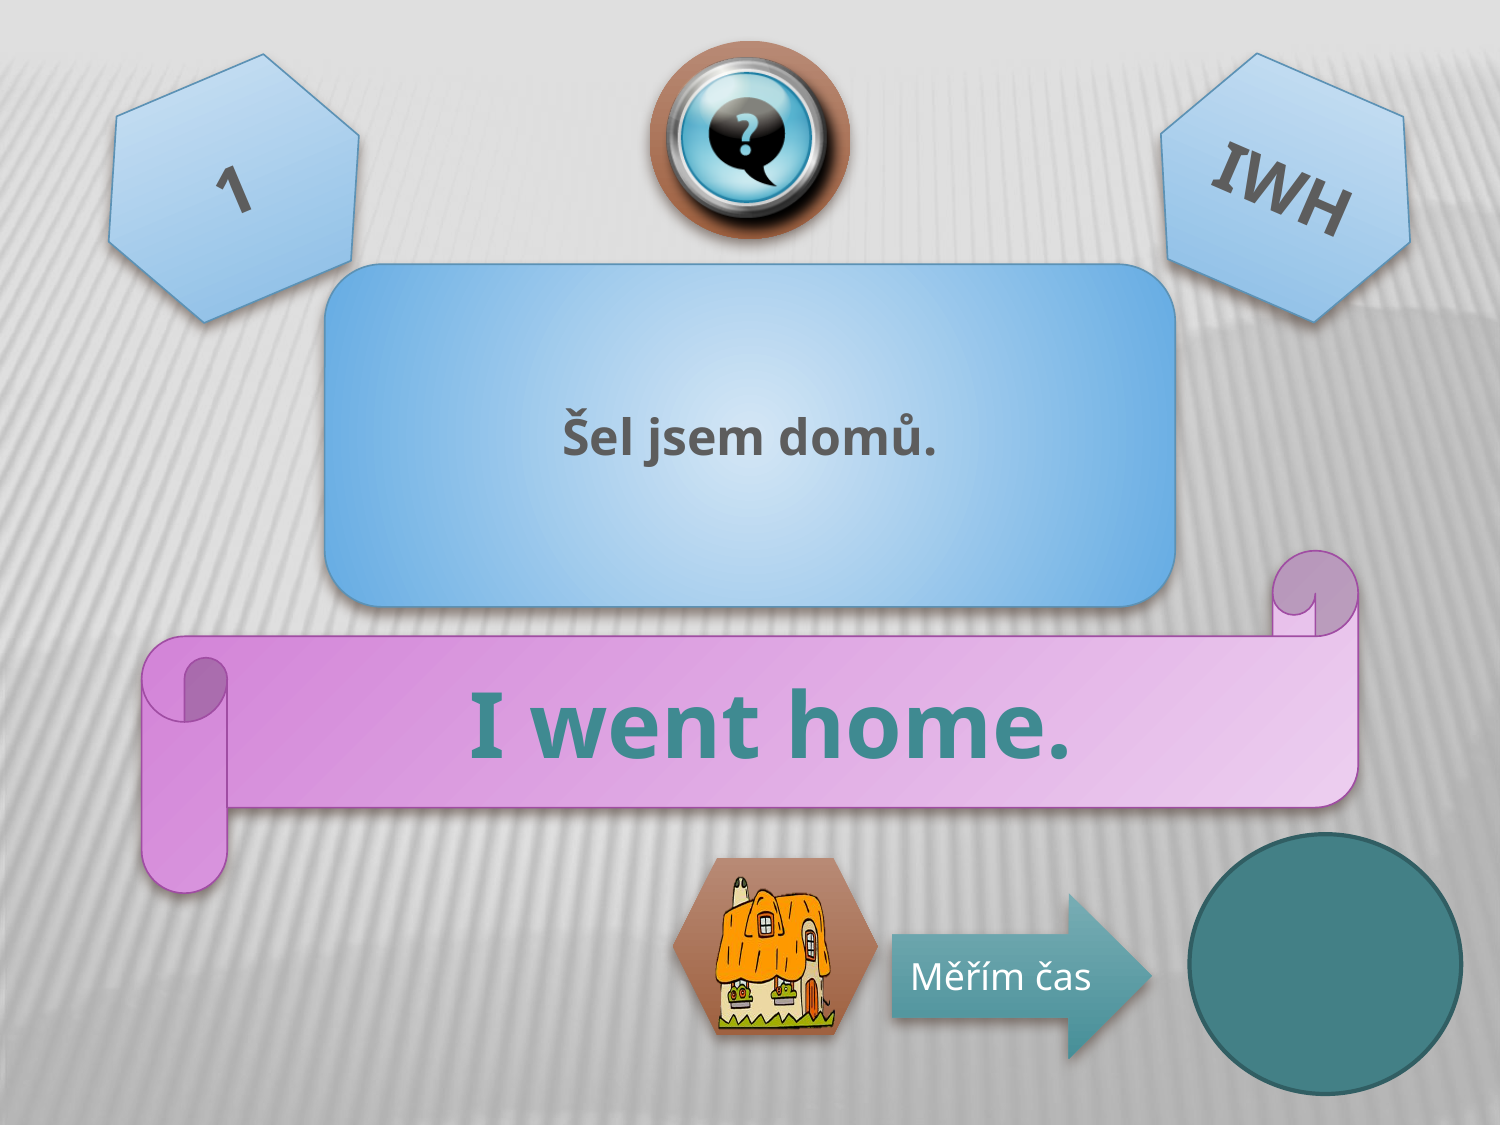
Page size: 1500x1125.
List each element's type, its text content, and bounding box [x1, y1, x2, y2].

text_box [672, 857, 878, 1040]
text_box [649, 40, 851, 242]
text_box Šel jsem domů. [323, 263, 1177, 608]
text_box Měřím čas [891, 893, 1152, 1059]
text_box 1 [107, 53, 360, 324]
text_box IWH [1160, 52, 1411, 324]
text_box [1187, 832, 1464, 1097]
text_box I went home. [140, 549, 1360, 895]
